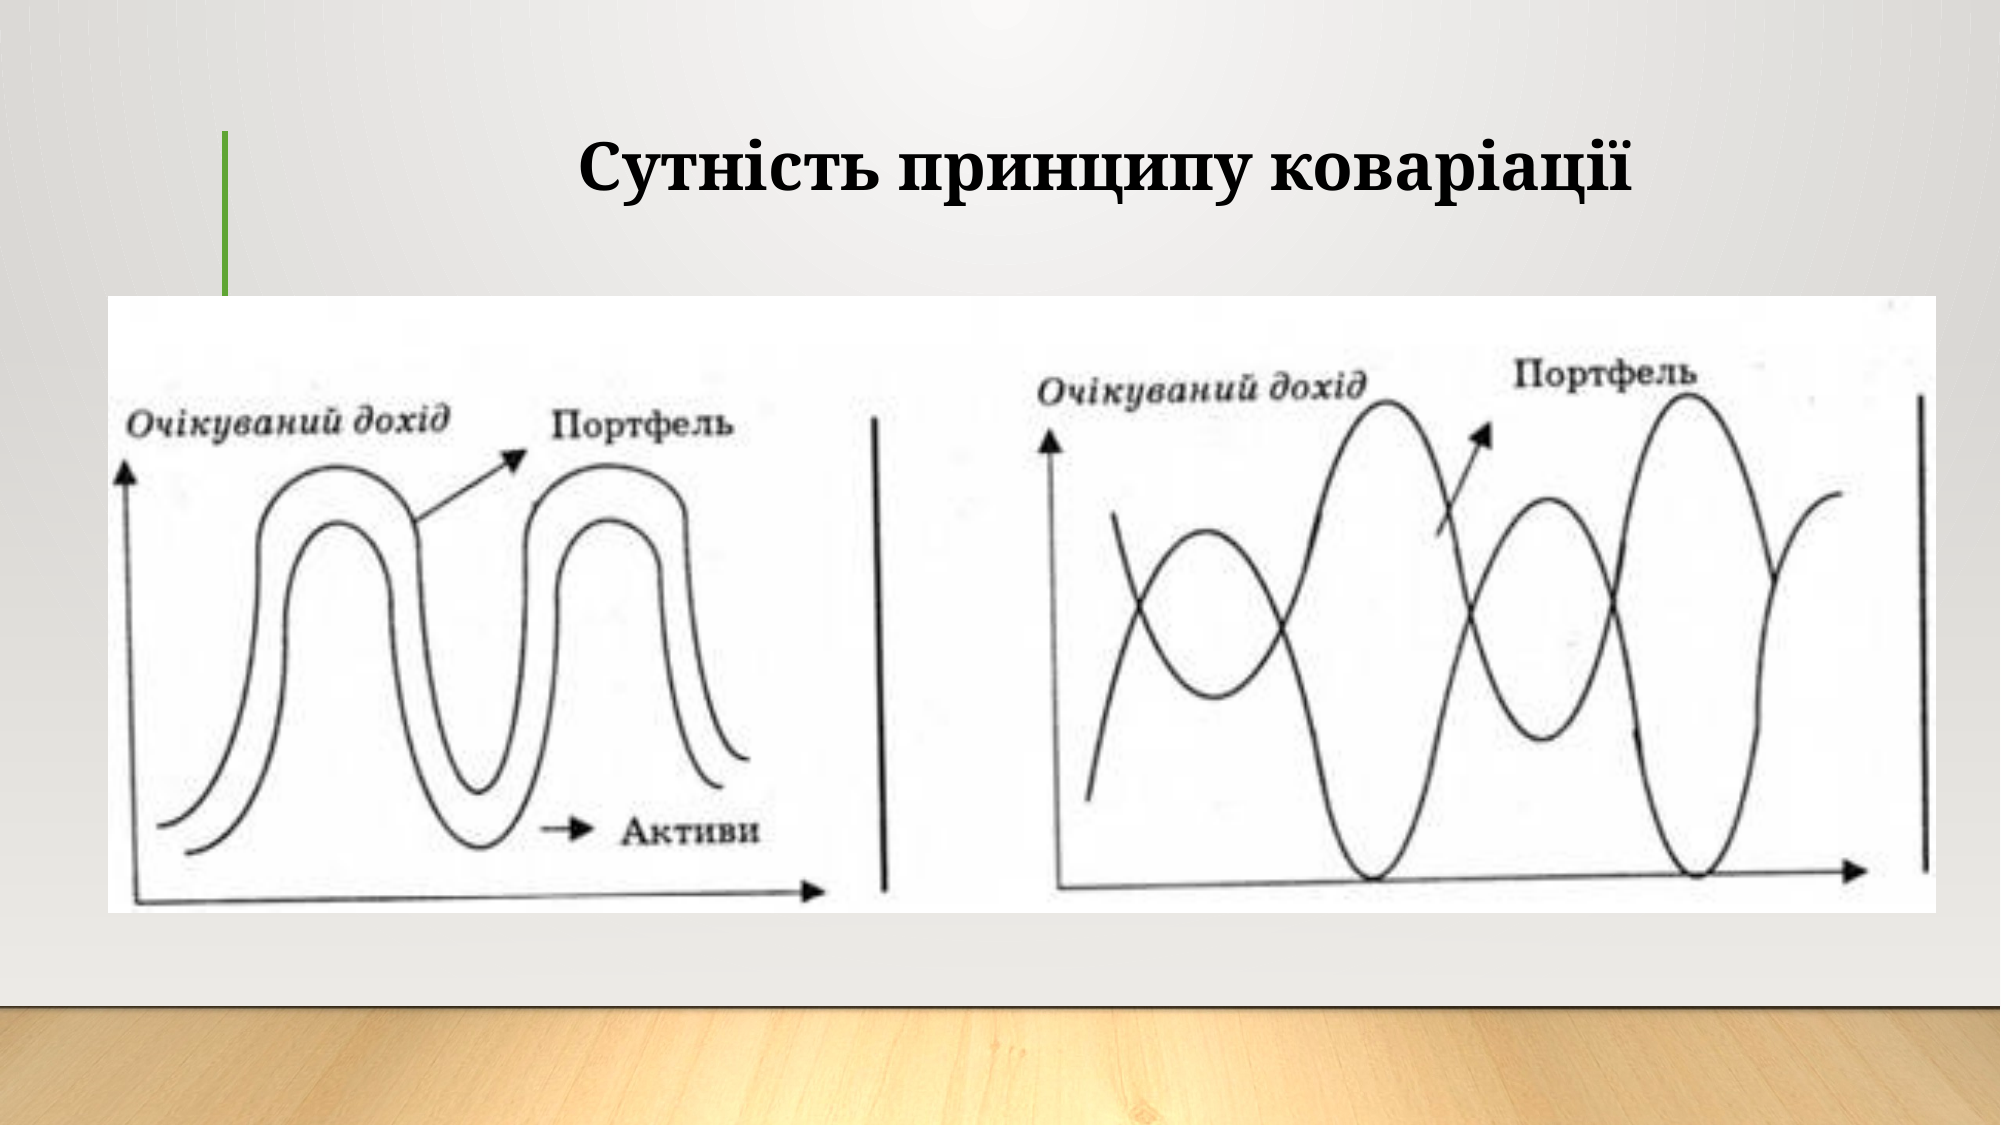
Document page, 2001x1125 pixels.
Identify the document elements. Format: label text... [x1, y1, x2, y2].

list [108, 296, 1936, 913]
picture [0, 1006, 2000, 1125]
text_box Сутність принципу коваріації [562, 116, 1649, 212]
